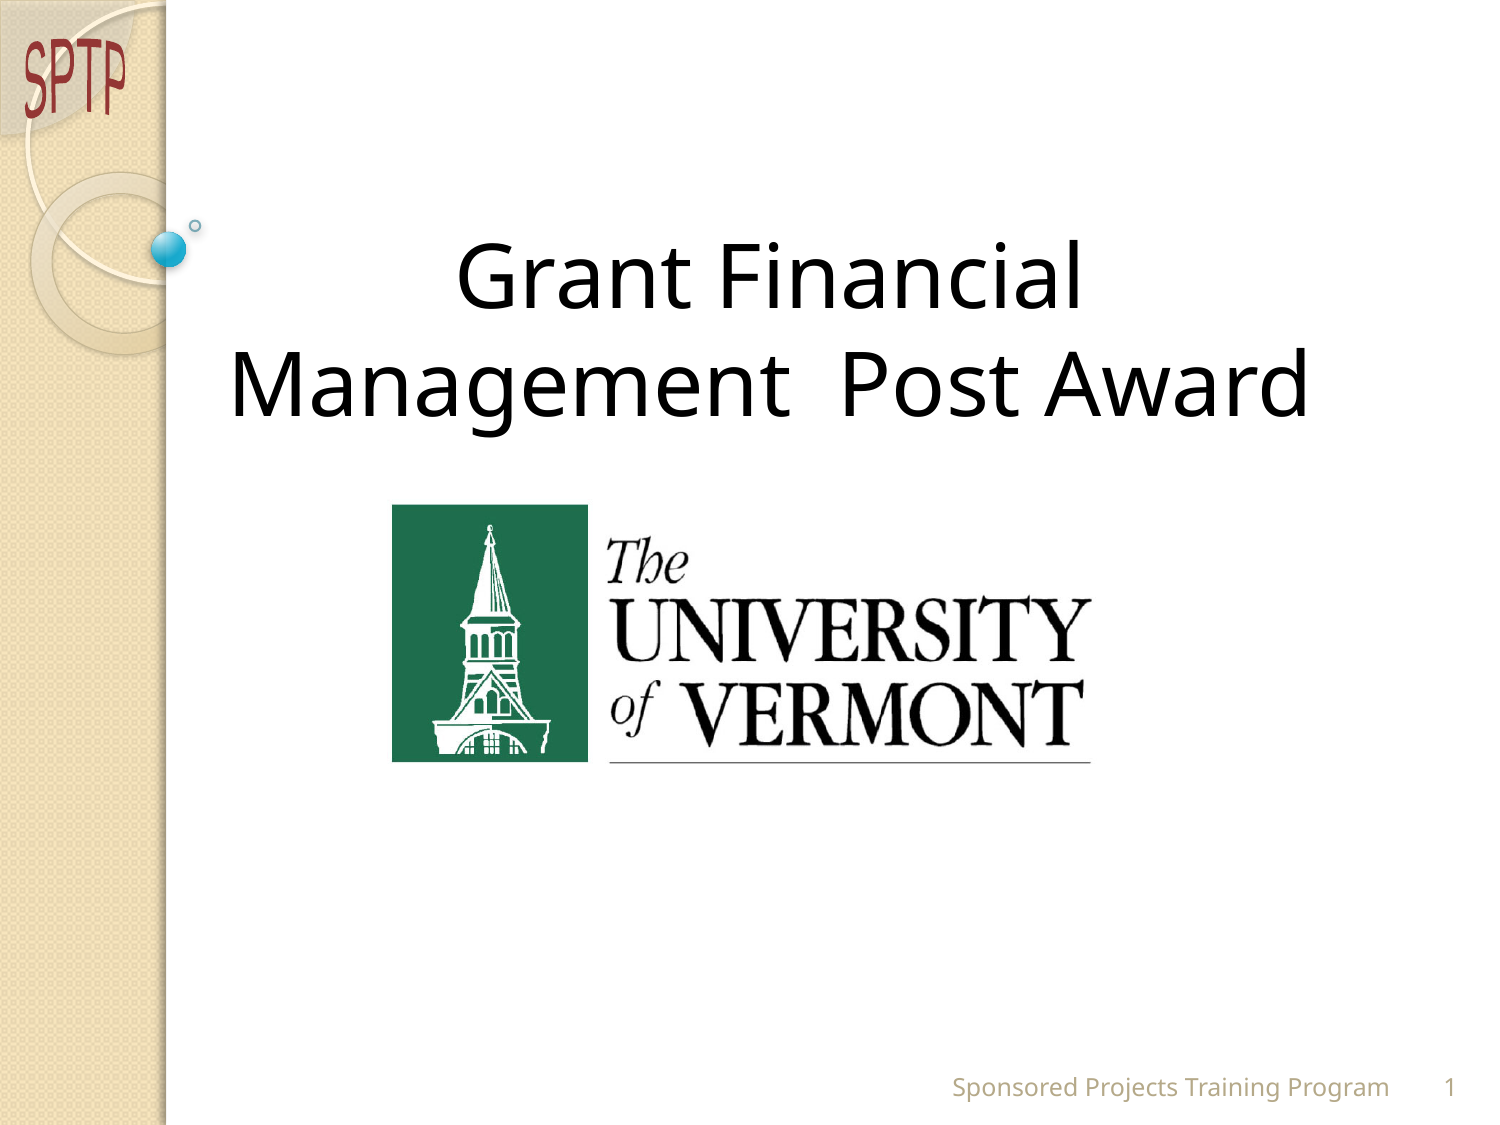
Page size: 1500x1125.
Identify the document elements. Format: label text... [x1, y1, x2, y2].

title Grant Financial Management Post Award [162, 200, 1378, 442]
slide_number 1 [1413, 1034, 1488, 1113]
footer Sponsored Projects Training Program [937, 1034, 1413, 1113]
picture [387, 499, 1101, 768]
